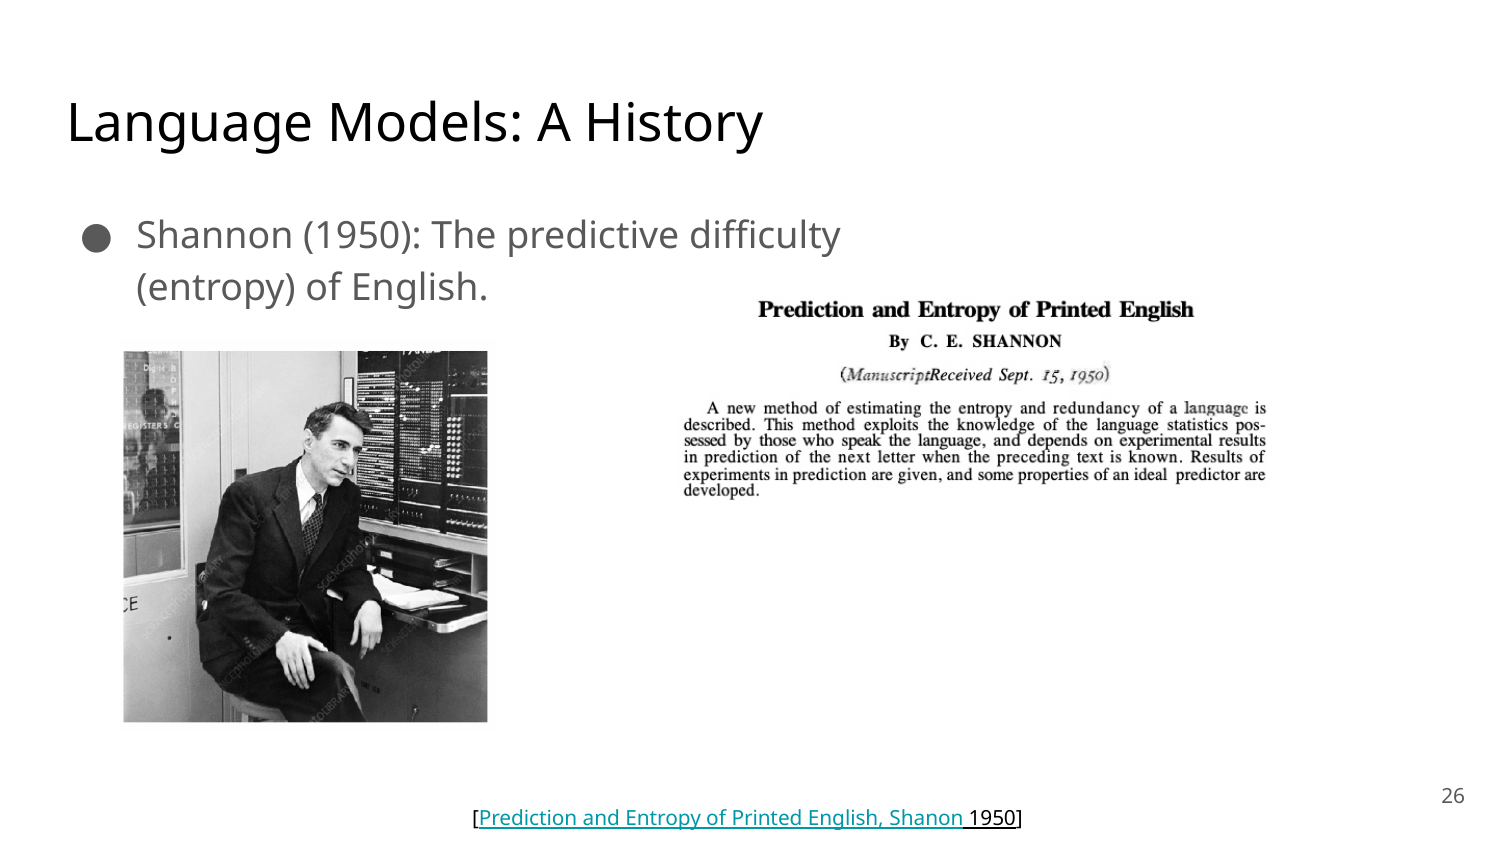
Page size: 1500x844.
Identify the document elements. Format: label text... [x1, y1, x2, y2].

picture [119, 337, 496, 732]
list Shannon (1950): The predictive difficulty (entropy) of English. [46, 189, 945, 760]
text_box [Prediction and Entropy of Printed English, Shanon 1950] [312, 797, 1188, 841]
title Language Models: A History [51, 72, 1449, 167]
slide_number 26 [1389, 764, 1480, 830]
picture [635, 265, 1281, 512]
